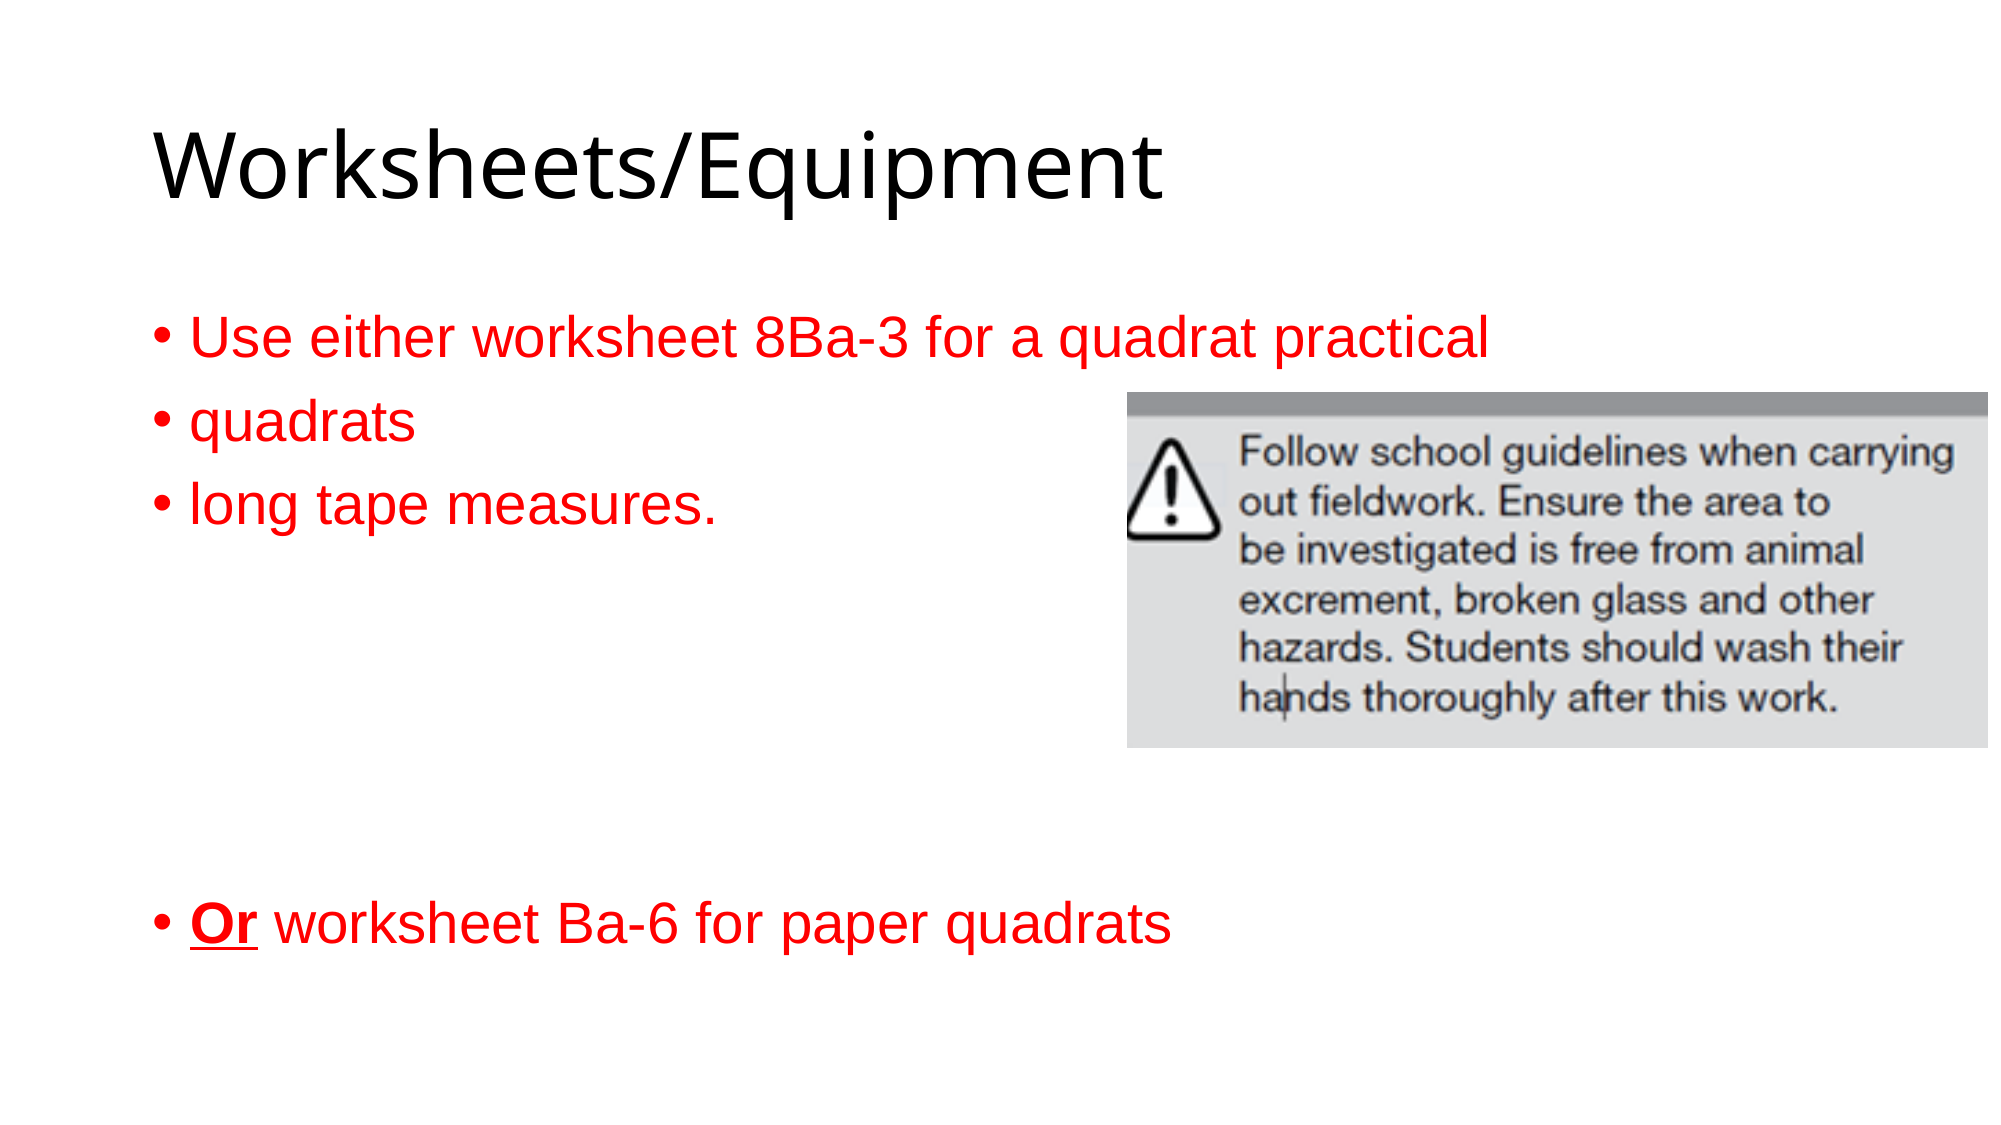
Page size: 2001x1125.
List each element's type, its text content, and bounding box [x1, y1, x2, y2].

picture [1127, 392, 1988, 748]
title Worksheets/Equipment [137, 59, 1863, 278]
list Use either worksheet 8Ba-3 for a quadrat practical quadrats long tape measures. Or worksheet Ba-6 for paper quadrats [137, 299, 1863, 1014]
